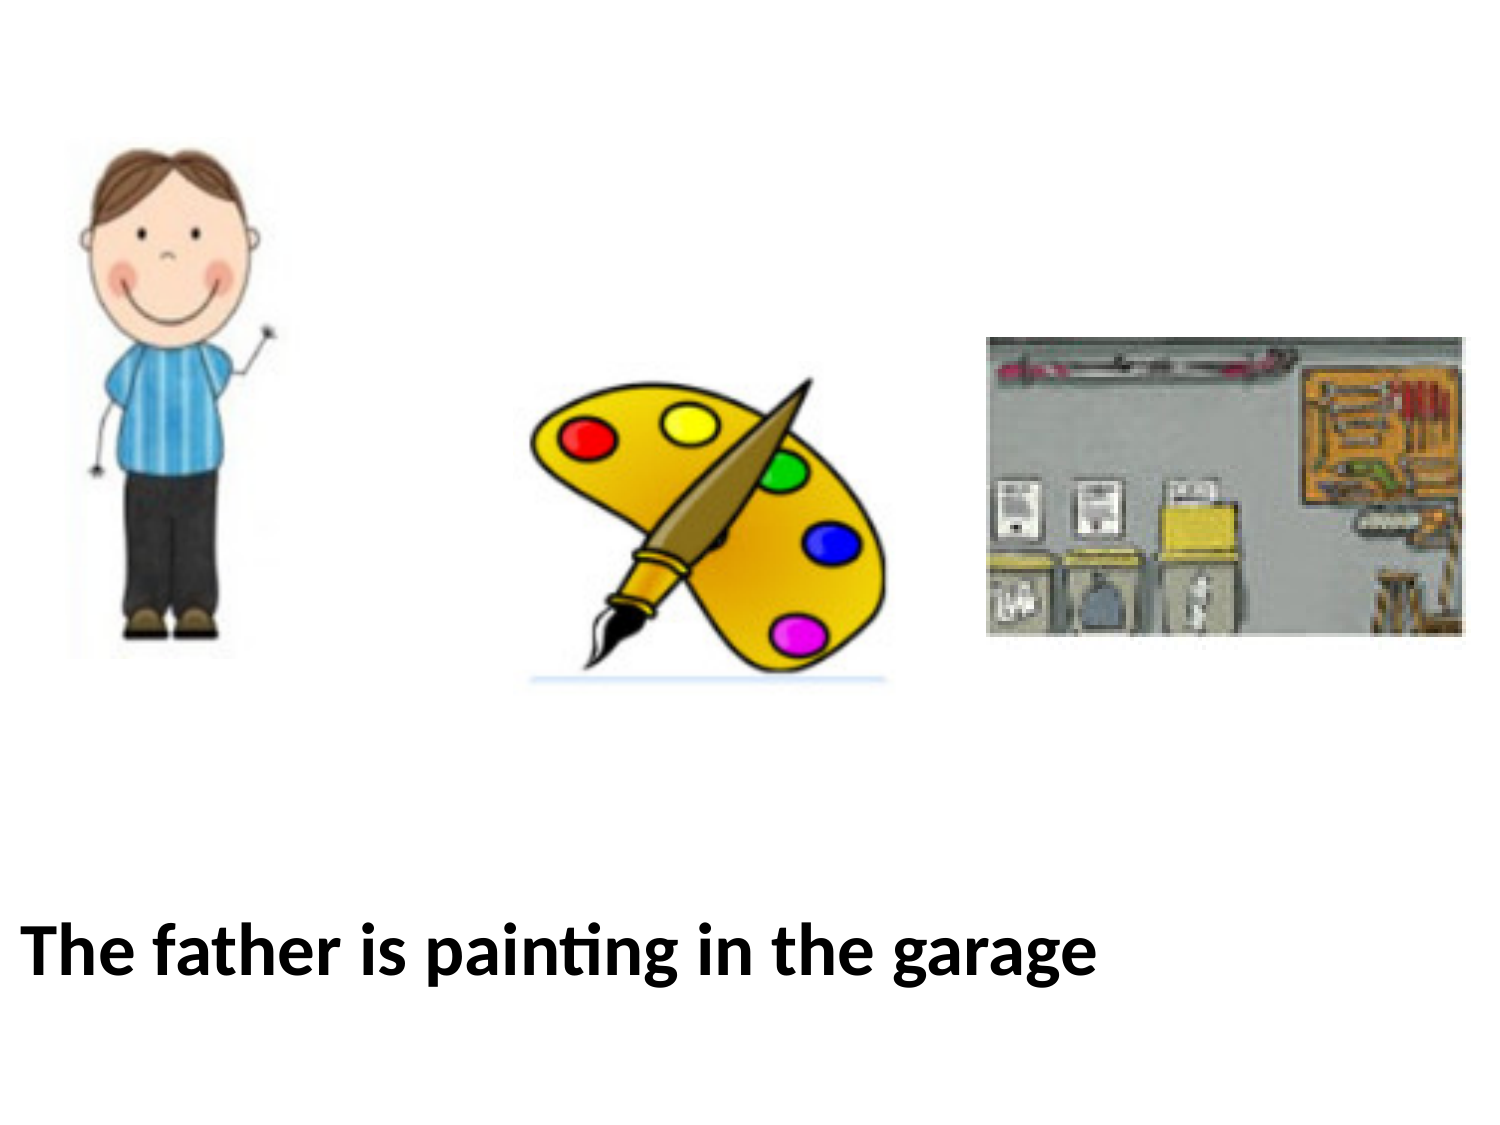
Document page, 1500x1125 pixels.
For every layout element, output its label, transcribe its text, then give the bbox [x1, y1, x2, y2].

text_box The father is painting in the garage [6, 893, 1115, 998]
picture [513, 361, 913, 729]
picture [64, 136, 301, 659]
picture [985, 337, 1471, 651]
